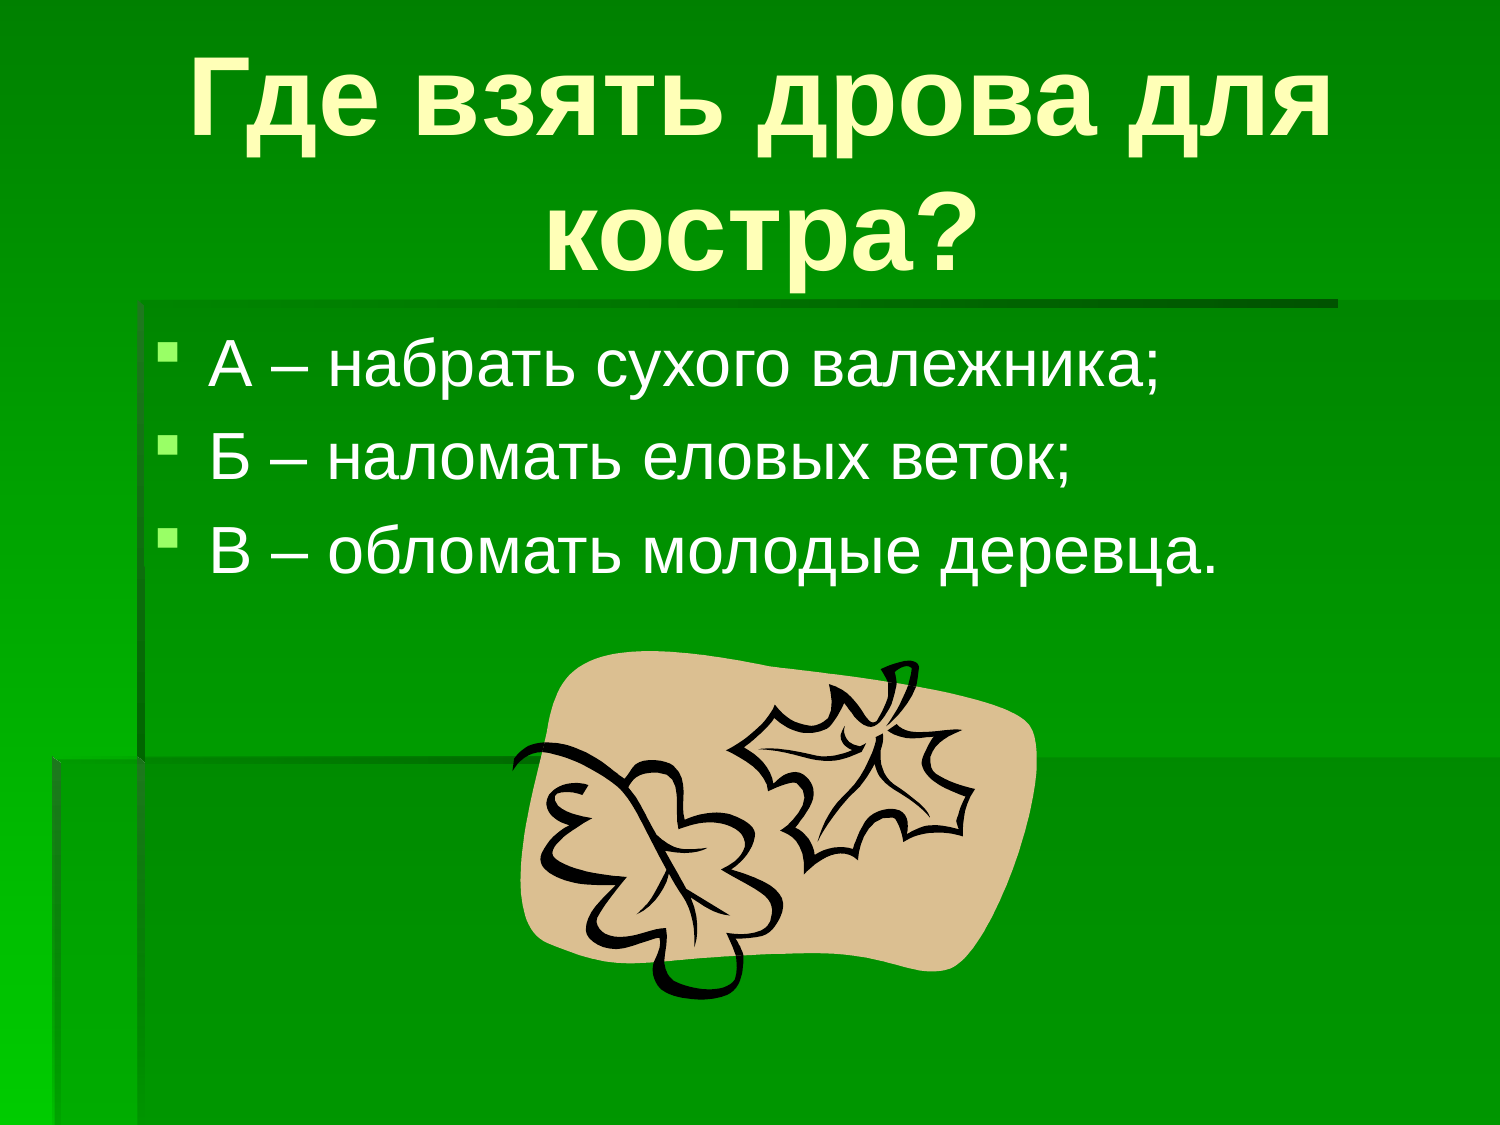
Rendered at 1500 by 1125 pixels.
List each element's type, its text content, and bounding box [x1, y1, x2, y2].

picture [512, 649, 1038, 1001]
title Где взять дрова для костра? [74, 39, 1451, 276]
list А – набрать сухого валежника; Б – наломать еловых веток; В – обломать молодые деревца. [137, 312, 1452, 1001]
